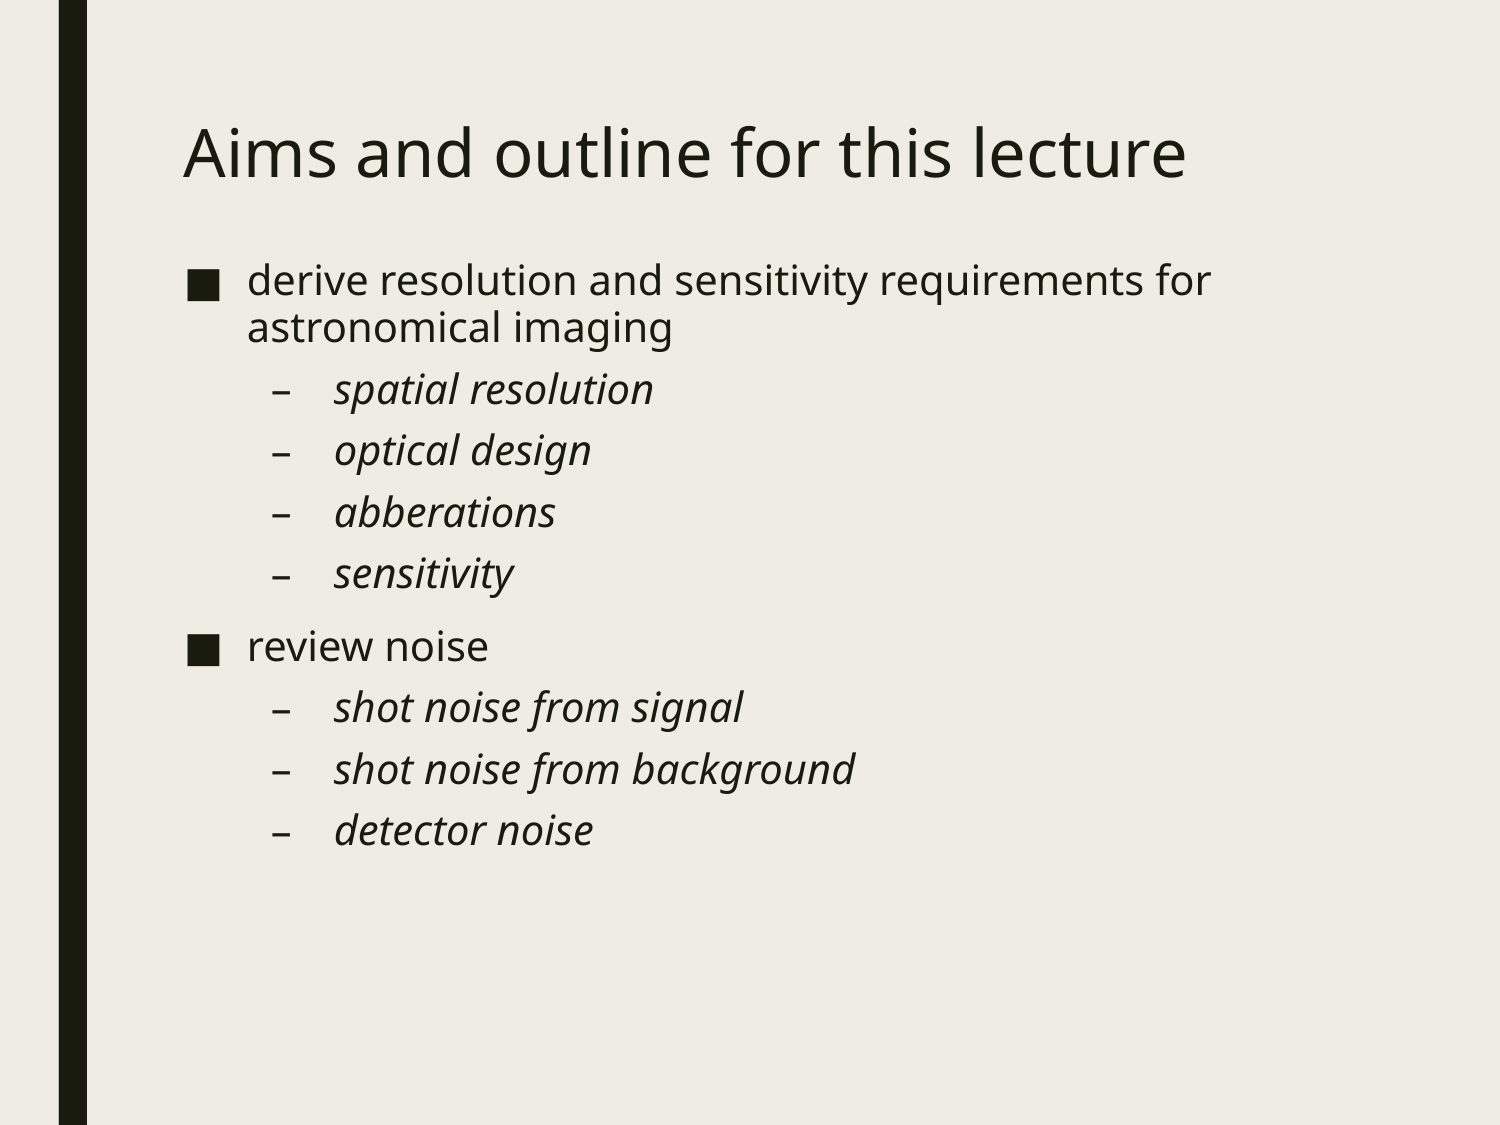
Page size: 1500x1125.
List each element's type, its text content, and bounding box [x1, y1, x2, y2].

title Aims and outline for this lecture [168, 112, 1351, 233]
list derive resolution and sensitivity requirements for astronomical imaging spatial resolution optical design abberations sensitivity review noise shot noise from signal shot noise from background detector noise [168, 250, 1351, 1050]
